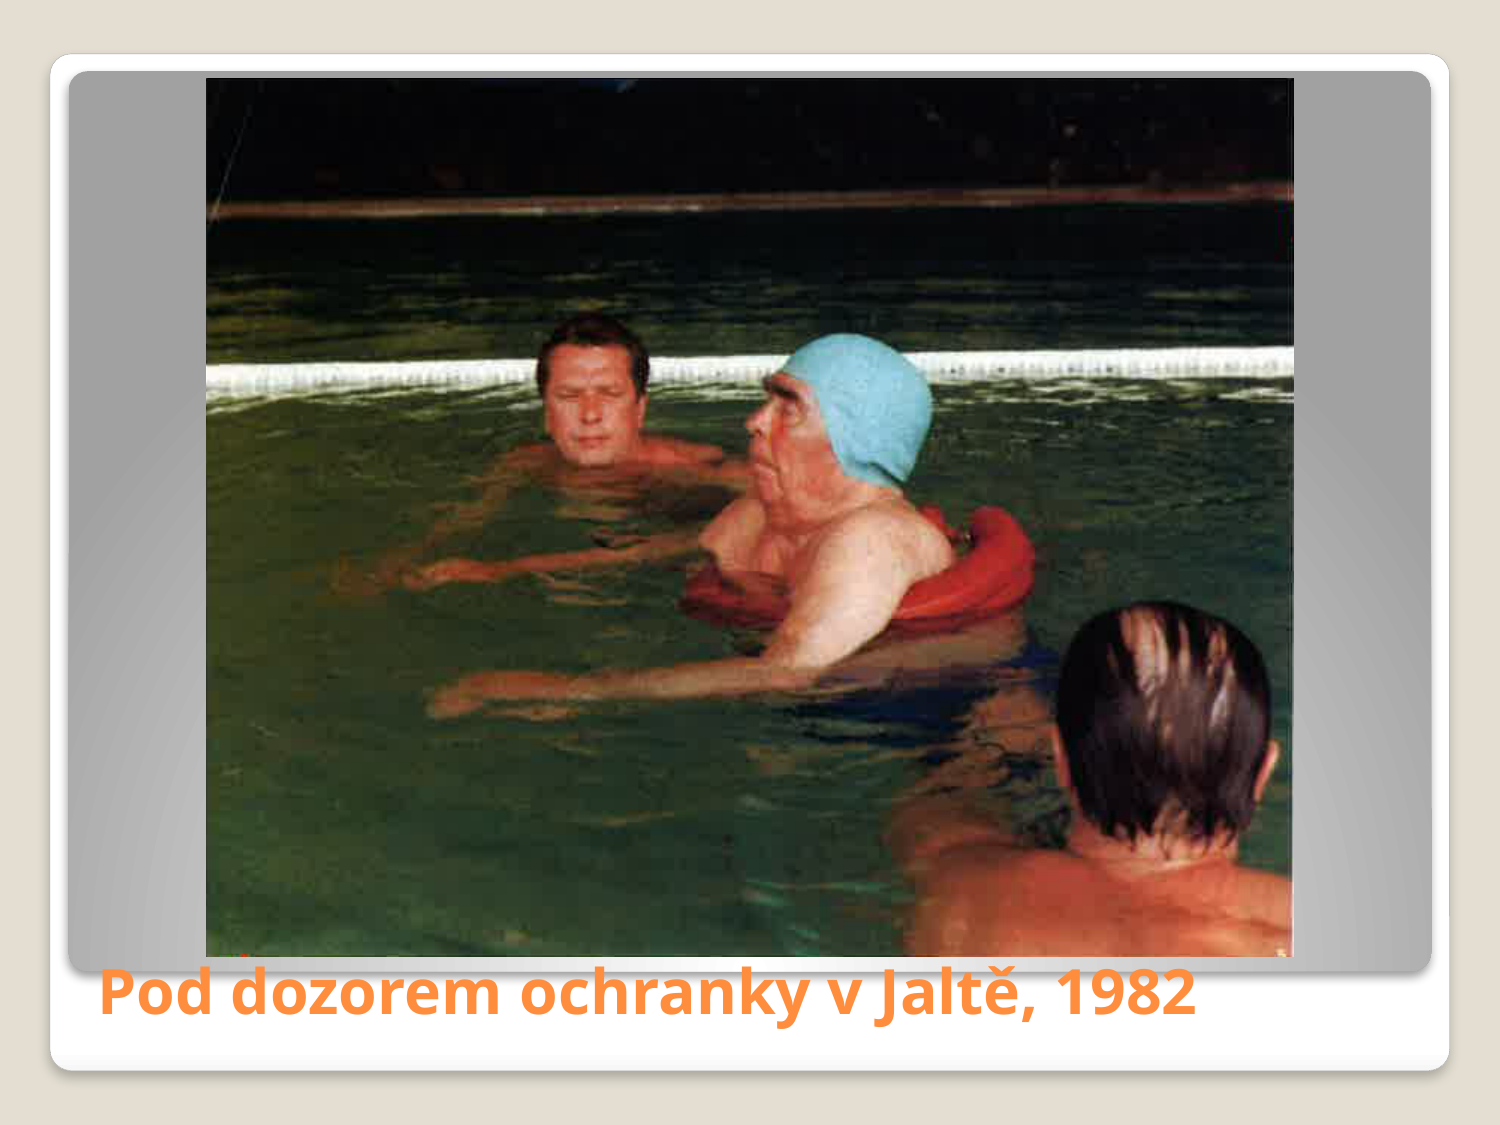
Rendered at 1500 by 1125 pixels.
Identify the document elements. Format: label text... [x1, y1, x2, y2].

title Pod dozorem ochranky v Jaltě, 1982 [82, 940, 1425, 1035]
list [206, 77, 1294, 958]
